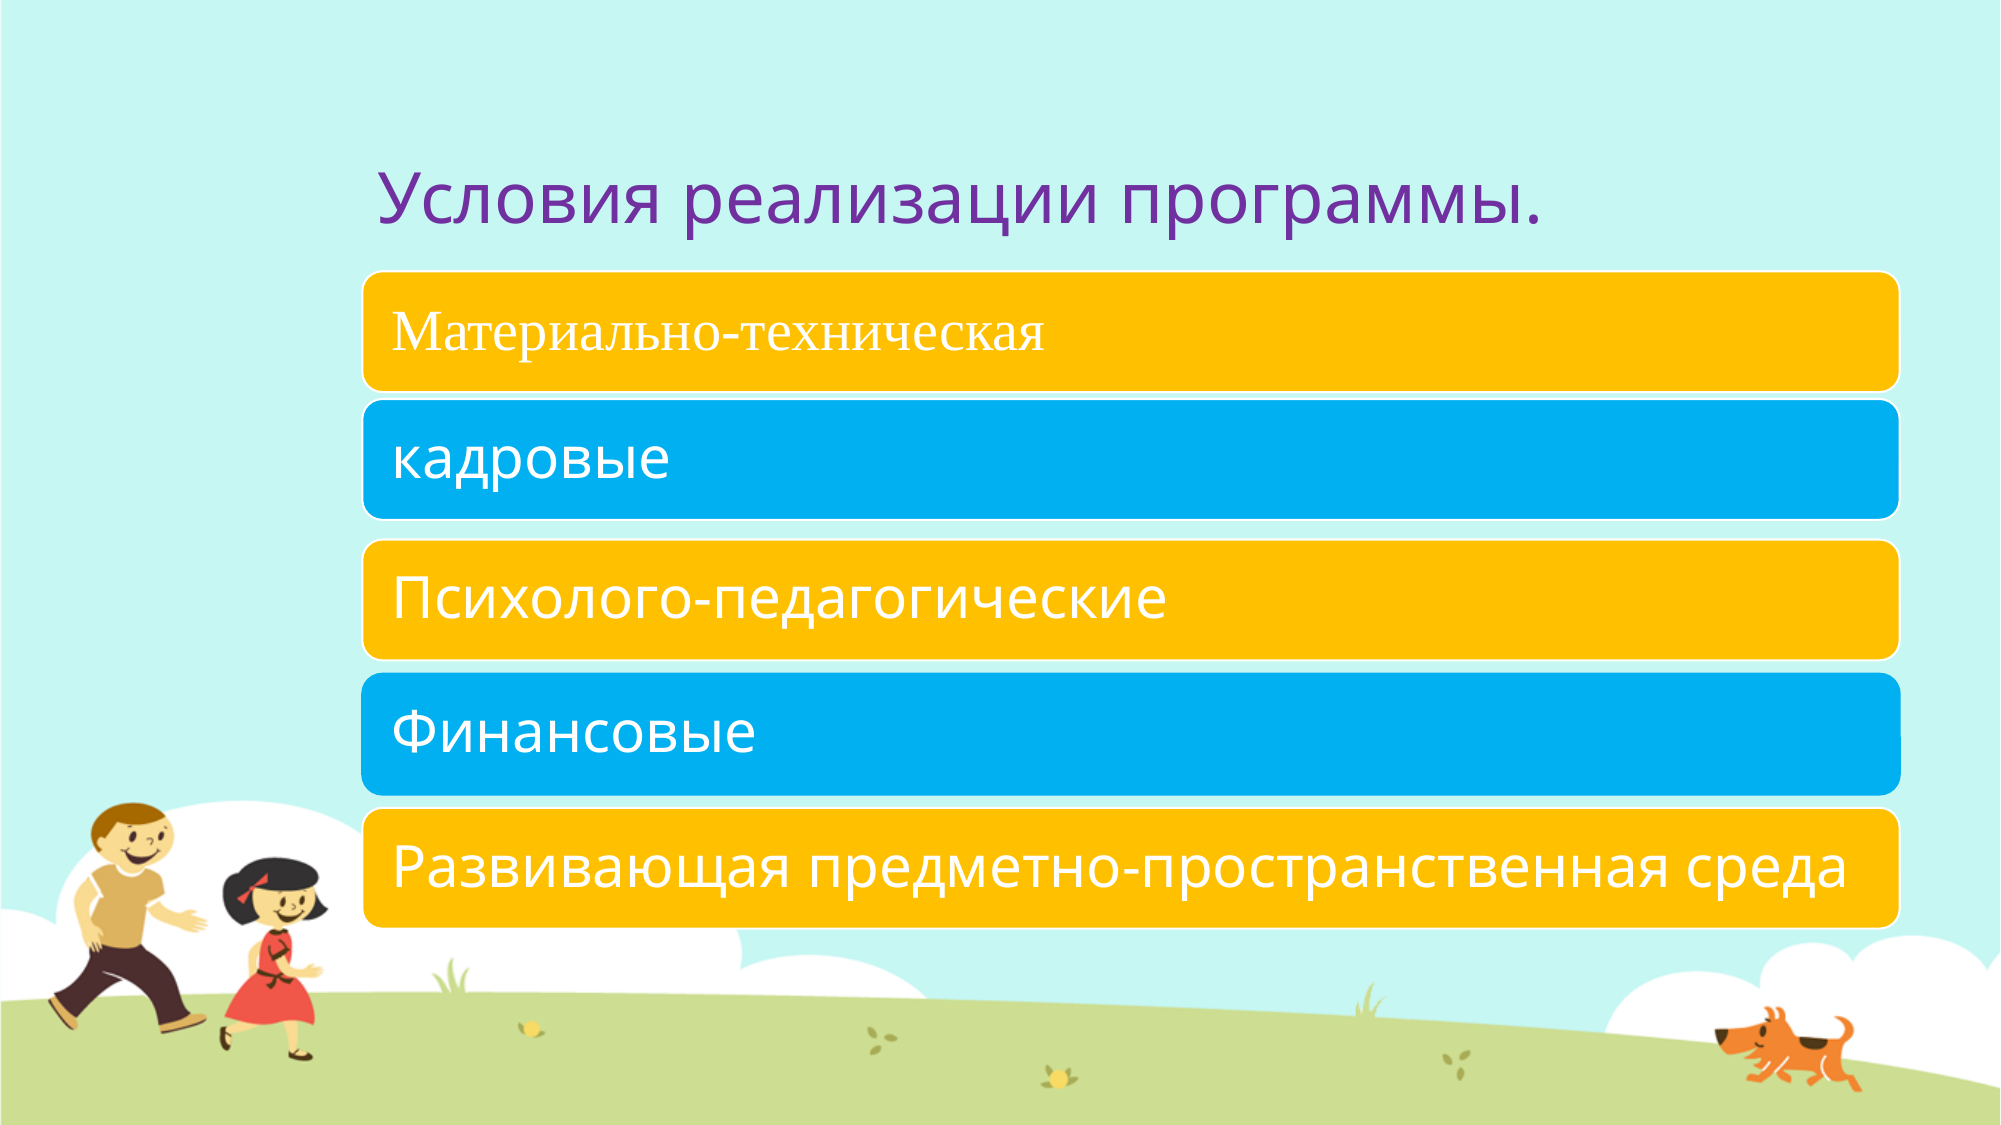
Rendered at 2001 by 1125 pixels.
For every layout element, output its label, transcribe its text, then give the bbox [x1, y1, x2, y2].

title Условия реализации программы. [362, 50, 1900, 247]
picture [0, 0, 2001, 1125]
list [362, 262, 1900, 938]
